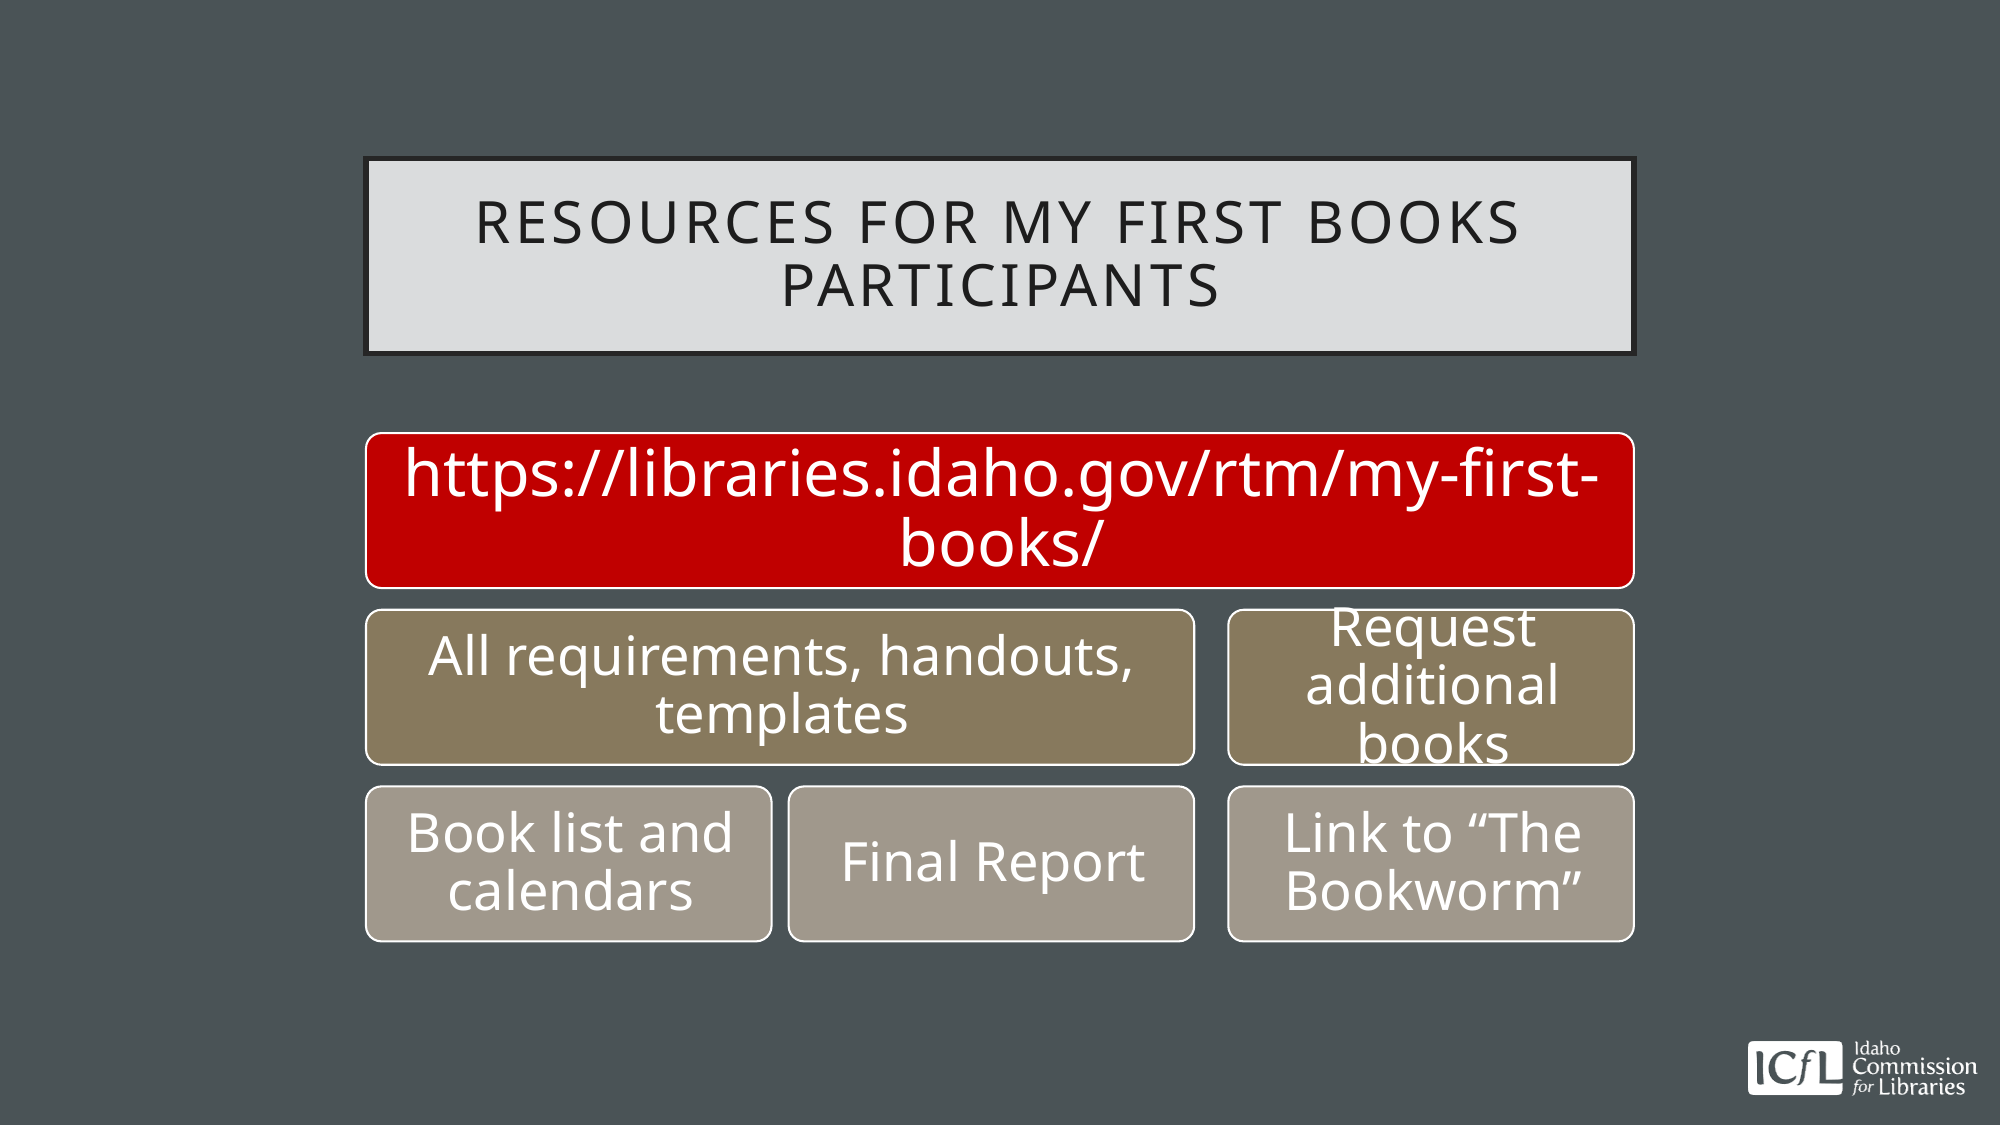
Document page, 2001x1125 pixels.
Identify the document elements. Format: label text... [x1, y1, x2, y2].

picture [1748, 1039, 1978, 1096]
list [365, 432, 1635, 942]
title Resources for my first books participants [363, 156, 1637, 356]
